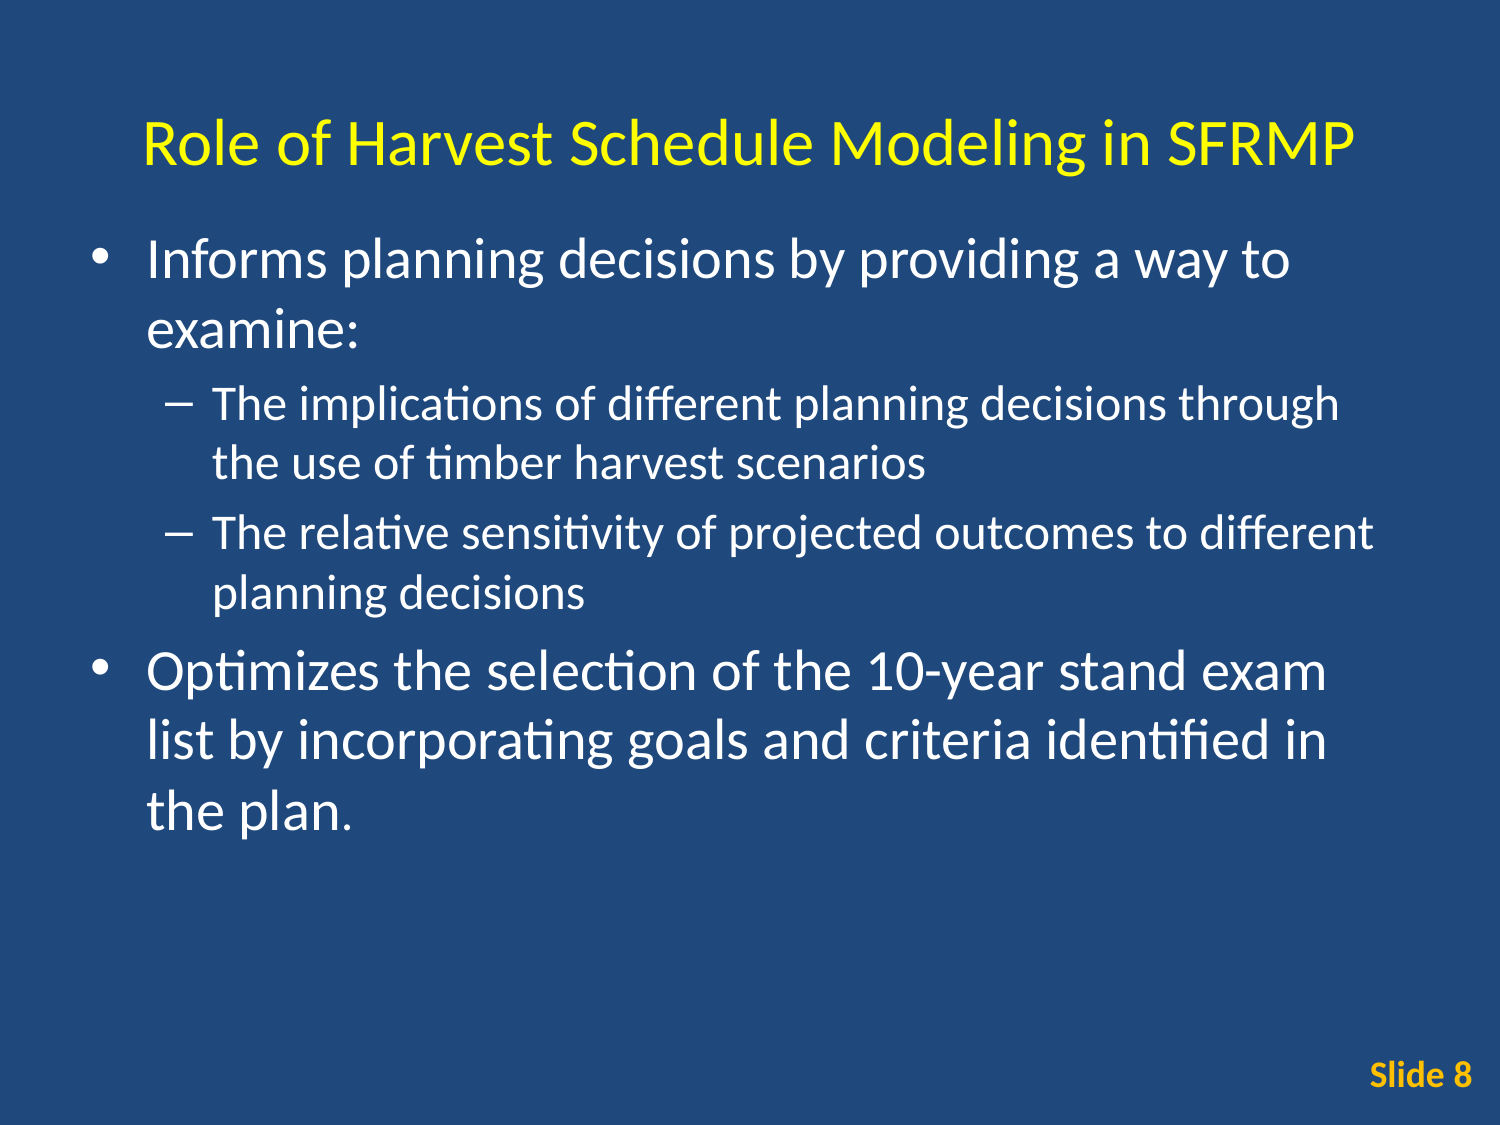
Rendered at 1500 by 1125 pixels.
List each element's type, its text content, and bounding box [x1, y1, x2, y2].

slide_number Slide 8 [1137, 1042, 1488, 1103]
list Informs planning decisions by providing a way to examine: The implications of different planning decisions through the use of timber harvest scenarios The relative sensitivity of projected outcomes to different planning decisions Optimizes the selection of the 10-year stand exam list by incorporating goals and criteria identified in the plan. [75, 212, 1425, 955]
title Role of Harvest Schedule Modeling in SFRMP [75, 45, 1425, 212]
